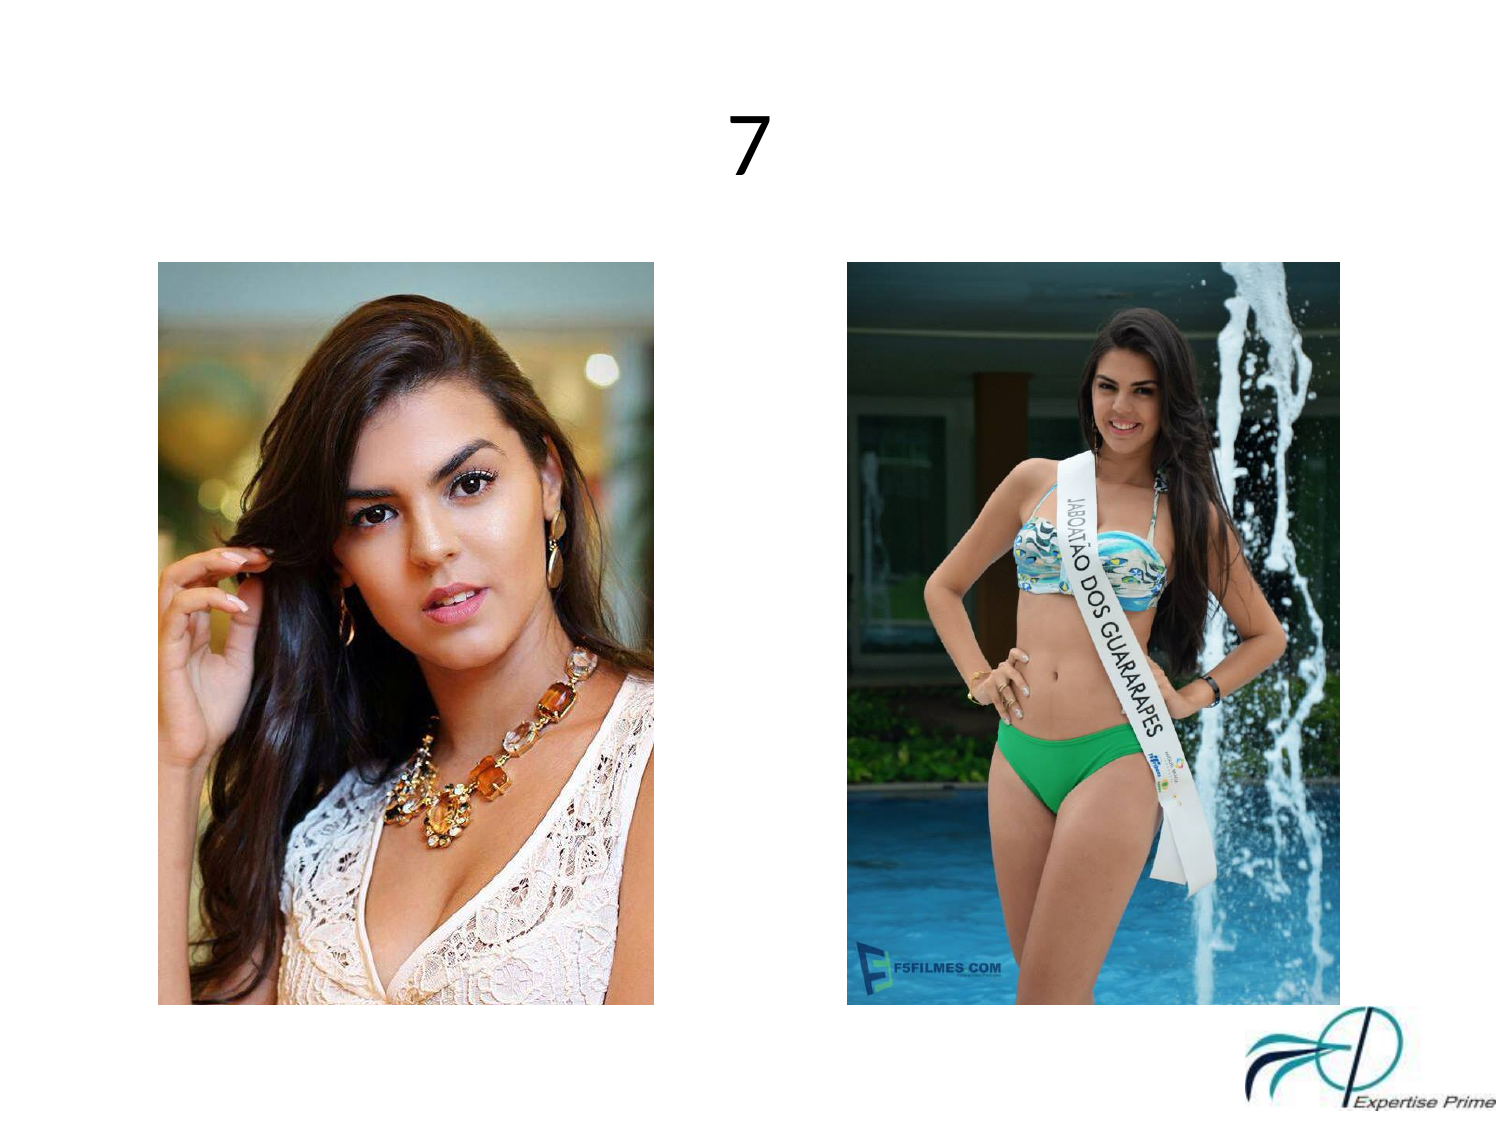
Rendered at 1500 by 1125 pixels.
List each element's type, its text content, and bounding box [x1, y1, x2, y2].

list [158, 262, 654, 1006]
picture [1245, 1006, 1496, 1112]
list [847, 262, 1340, 1006]
title 7 [75, 45, 1425, 233]
